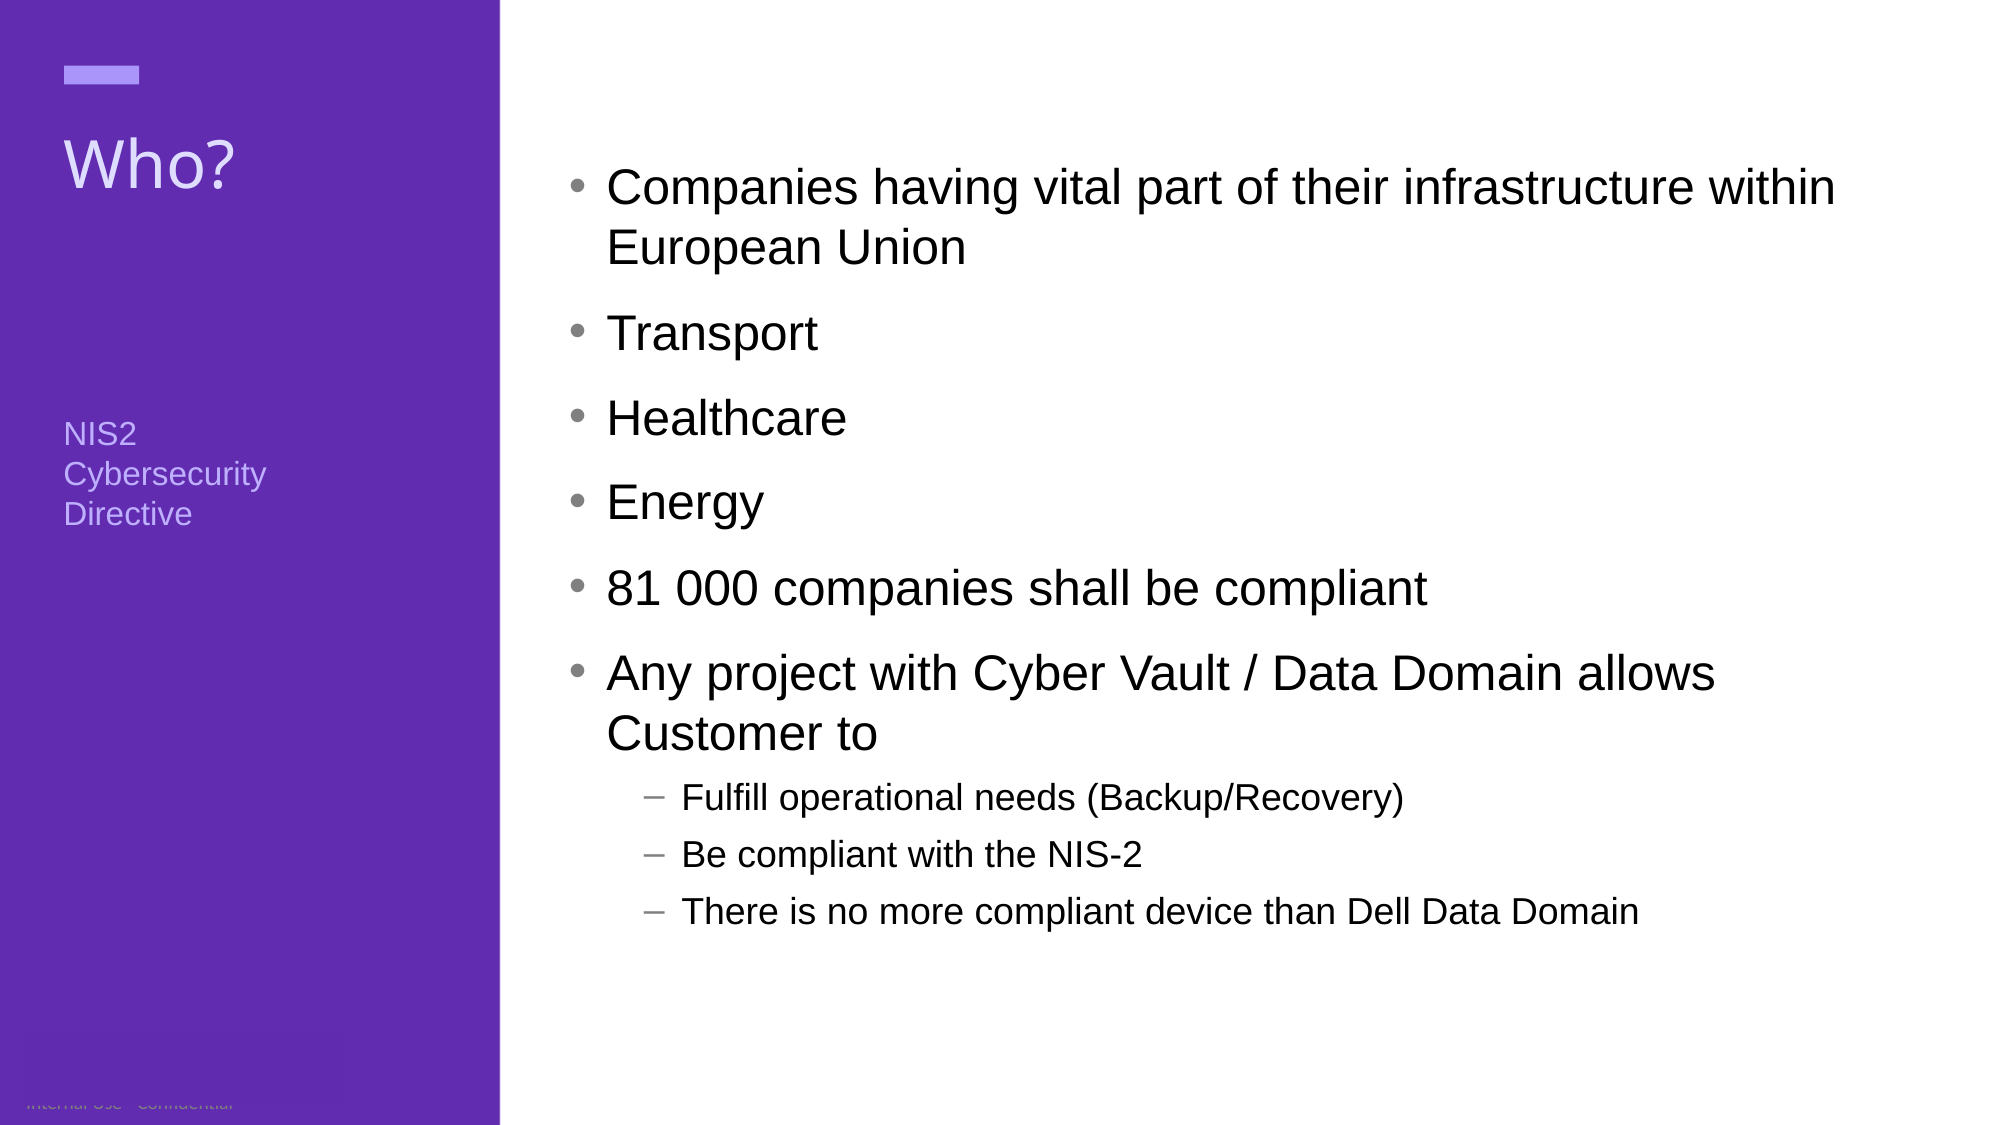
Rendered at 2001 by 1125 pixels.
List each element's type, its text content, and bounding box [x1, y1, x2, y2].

title Who? [63, 131, 438, 204]
list Companies having vital part of their infrastructure within European Union Transport Healthcare Energy 81 000 companies shall be compliant Any project with Cyber Vault / Data Domain allows Customer to Fulfill operational needs (Backup/Recovery) Be compliant with the NIS-2 There is no more compliant device than Dell Data Domain [568, 65, 1944, 1022]
subtitle NIS2 Cybersecurity Directive [63, 412, 438, 1022]
picture [0, 0, 2001, 1125]
